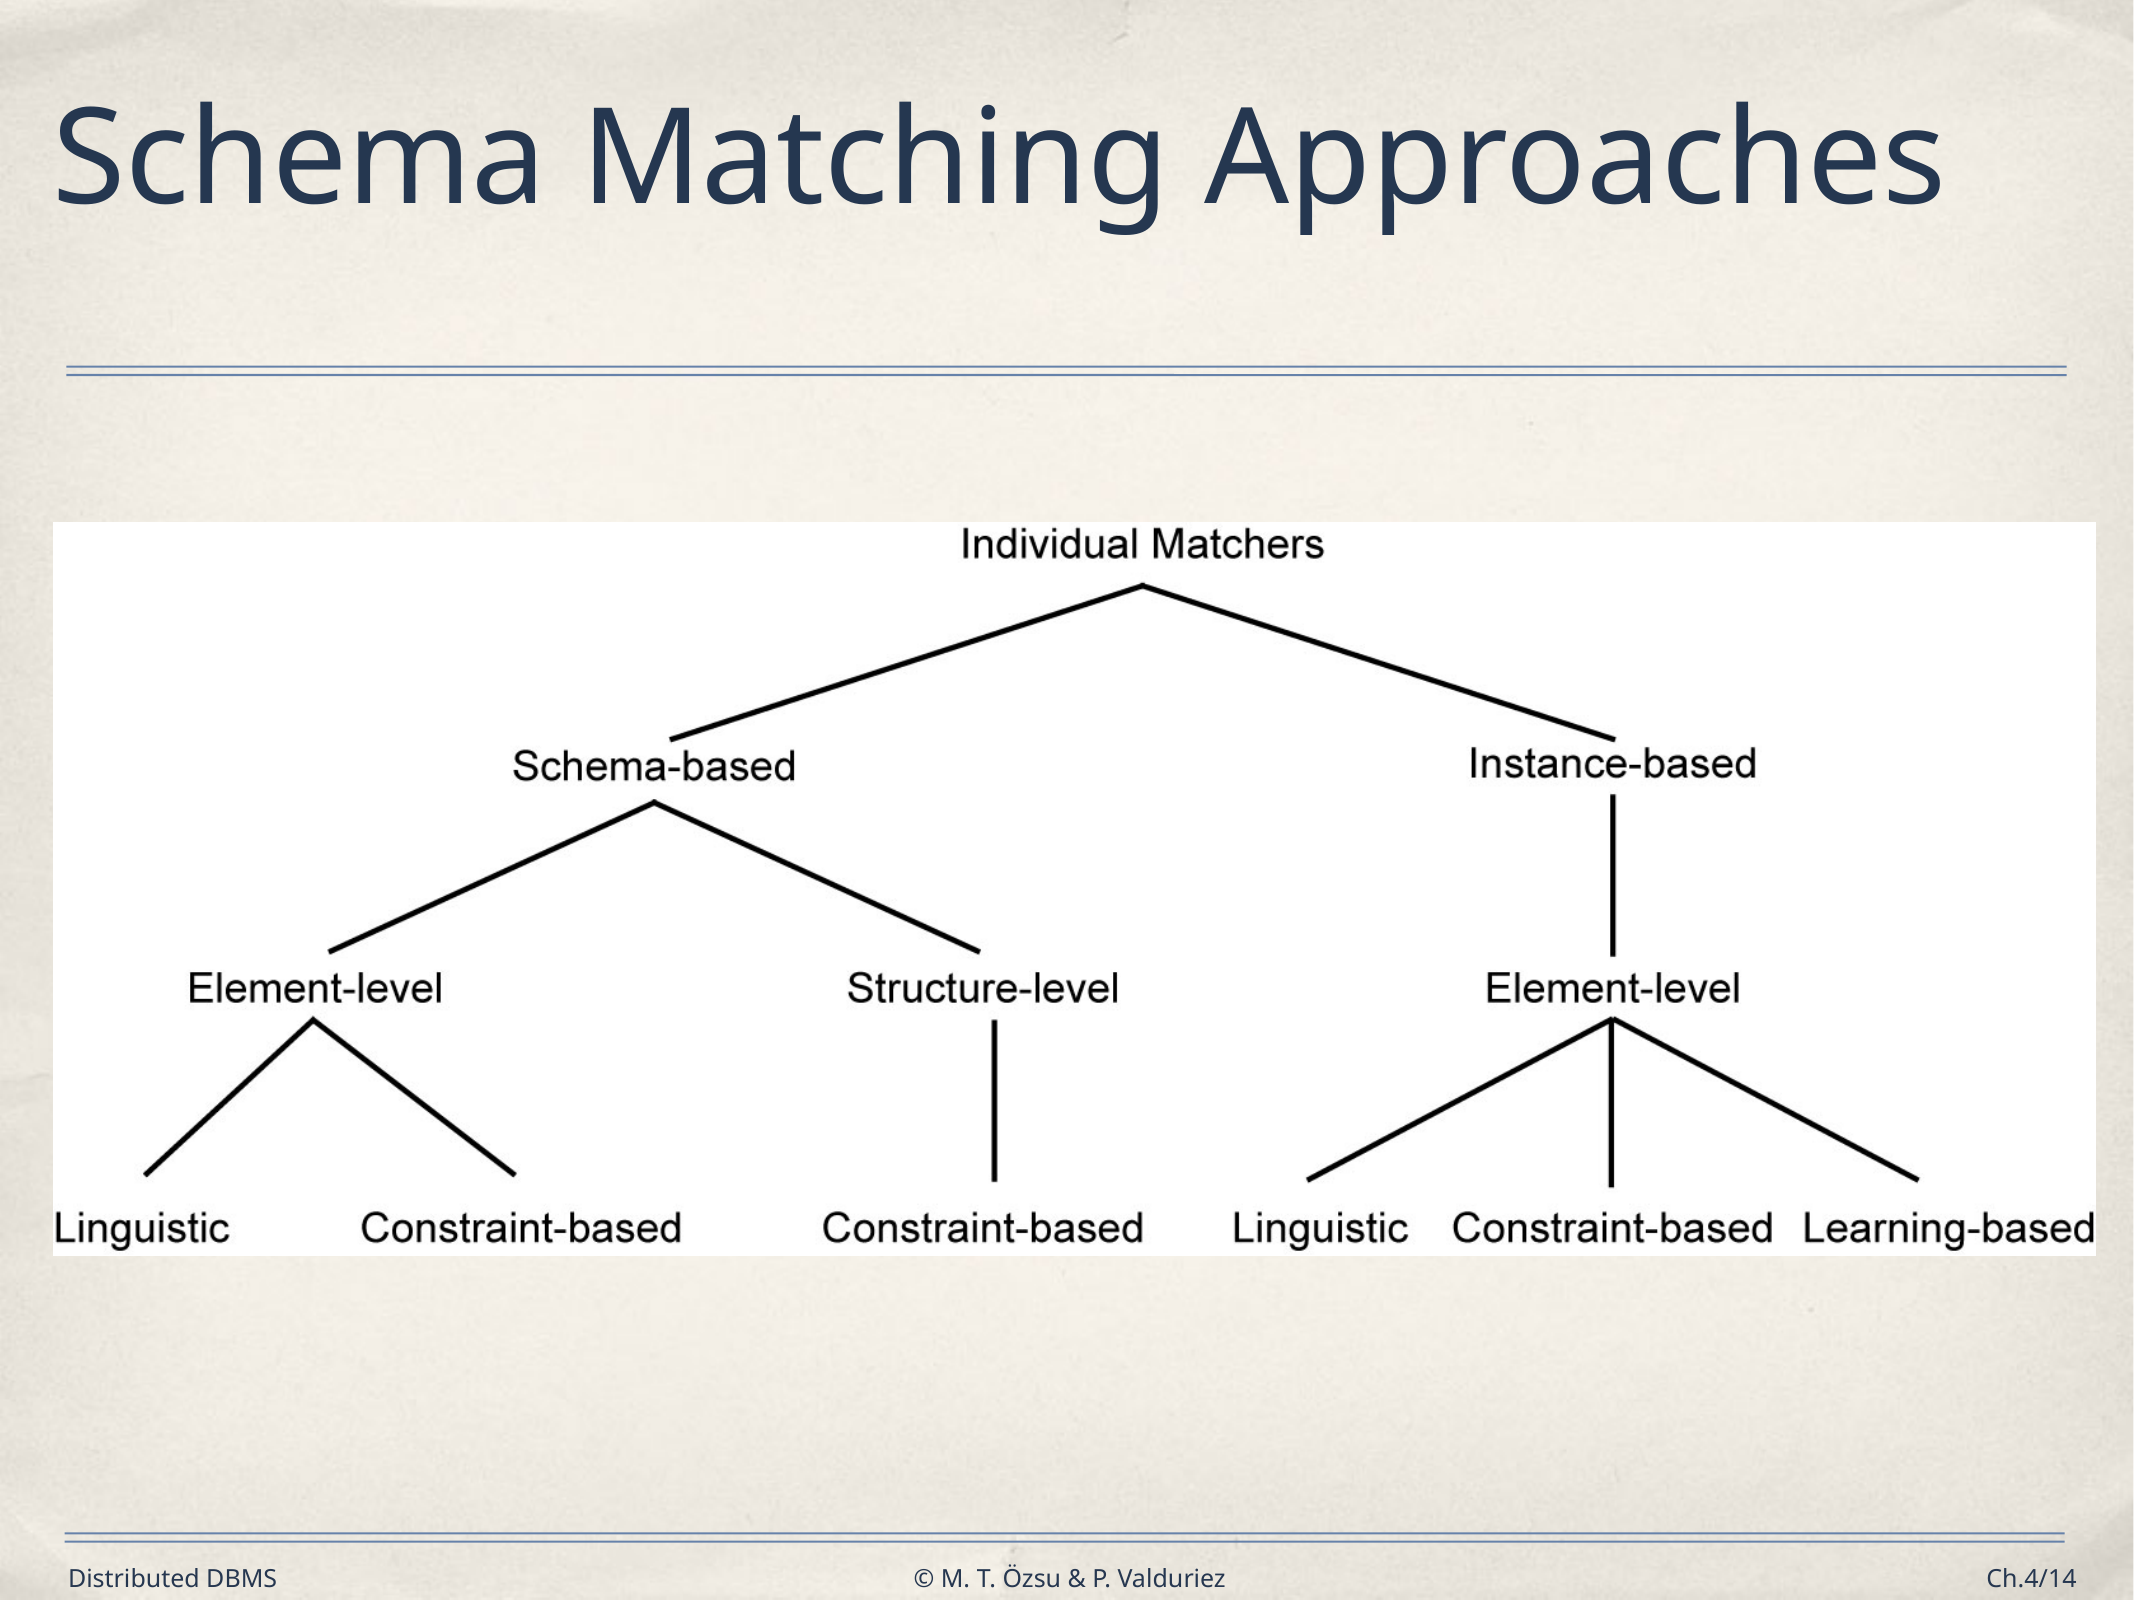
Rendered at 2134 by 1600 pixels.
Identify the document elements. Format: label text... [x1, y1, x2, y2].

title Schema Matching Approaches [44, 26, 1992, 294]
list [53, 301, 2096, 1476]
picture [0, 0, 2134, 1600]
